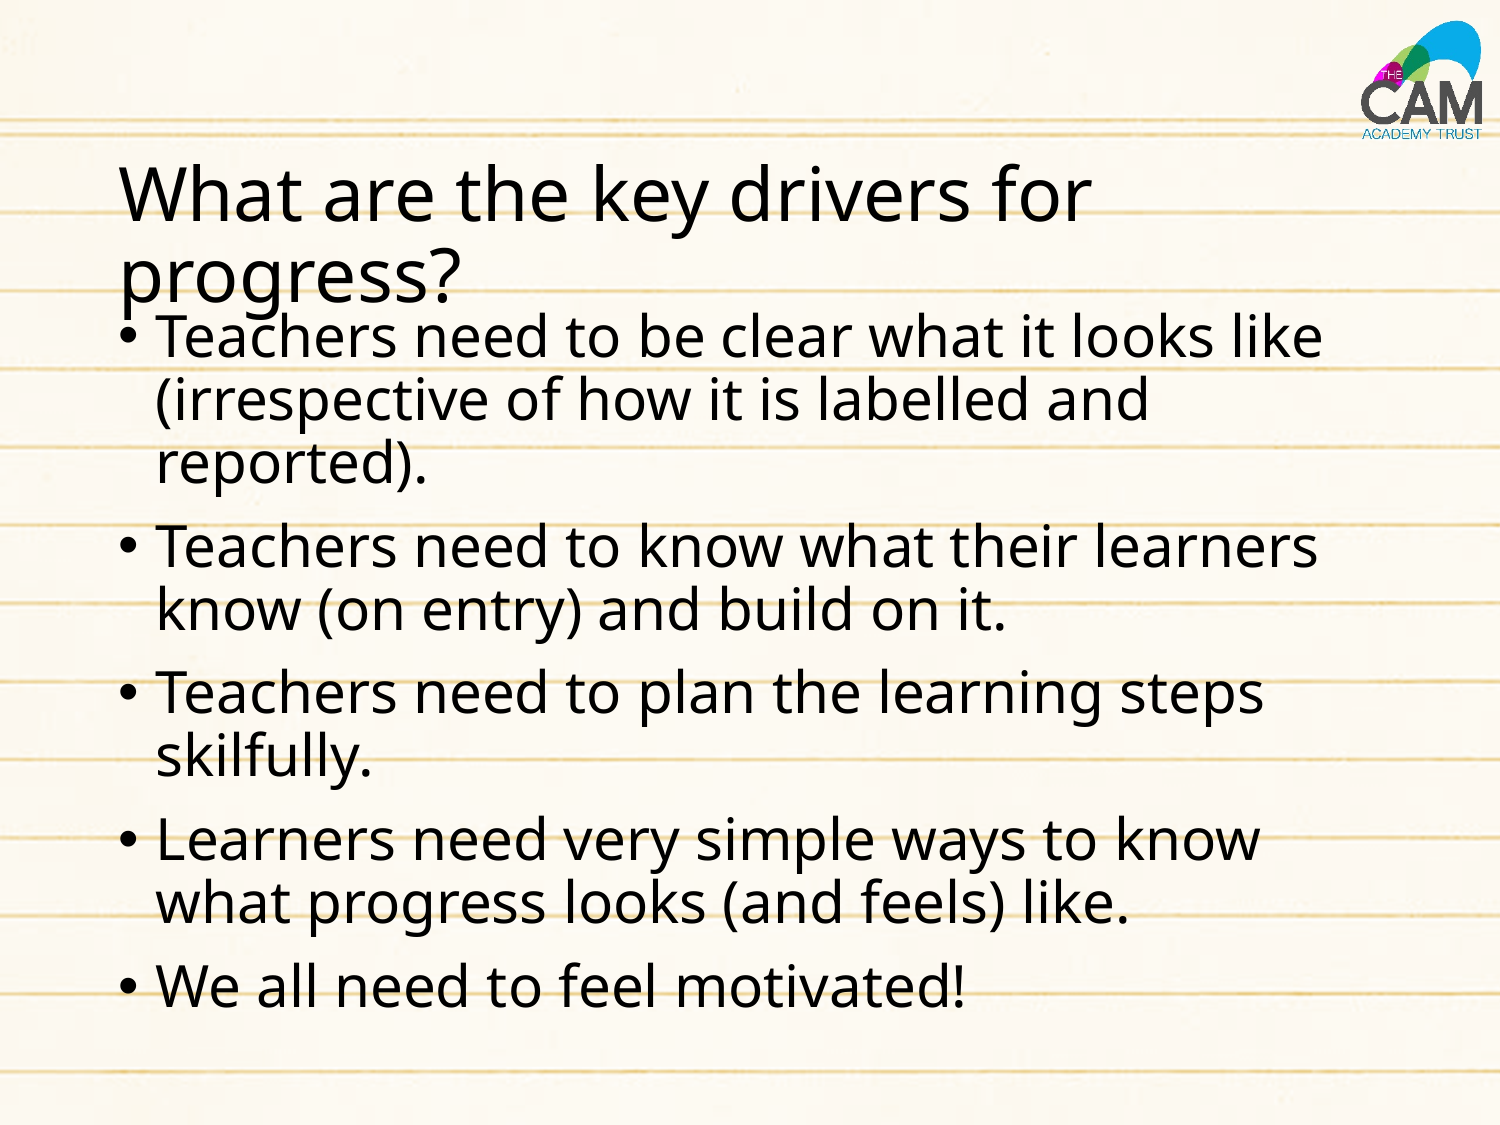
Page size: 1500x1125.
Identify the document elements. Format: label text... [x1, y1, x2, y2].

title What are the key drivers for progress? [103, 128, 1397, 299]
picture [0, 0, 1500, 1125]
list Teachers need to be clear what it looks like (irrespective of how it is labelled and reported). Teachers need to know what their learners know (on entry) and build on it. Teachers need to plan the learning steps skilfully. Learners need very simple ways to know what progress looks (and feels) like. We all need to feel motivated! [103, 299, 1397, 1014]
